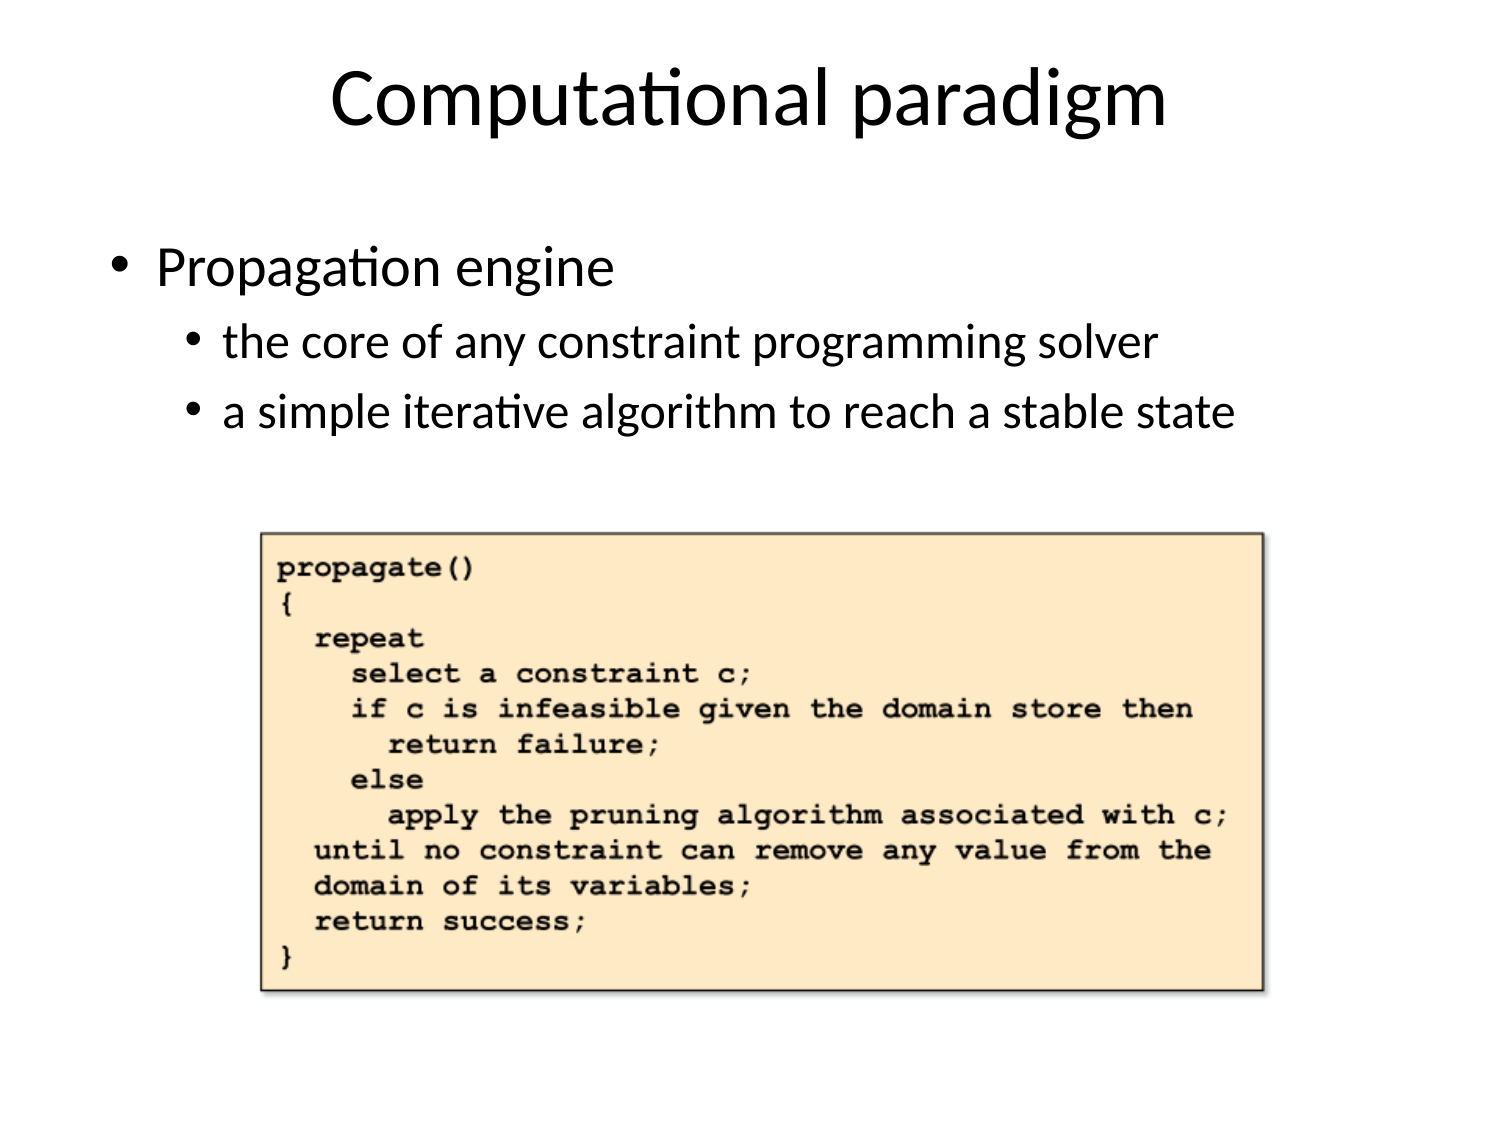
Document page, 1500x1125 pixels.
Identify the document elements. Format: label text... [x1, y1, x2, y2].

title Computational paradigm [75, 38, 1425, 146]
list Propagation engine the core of any constraint programming solver a simple iterative algorithm to reach a stable state [19, 149, 1443, 1125]
picture [248, 526, 1276, 1004]
